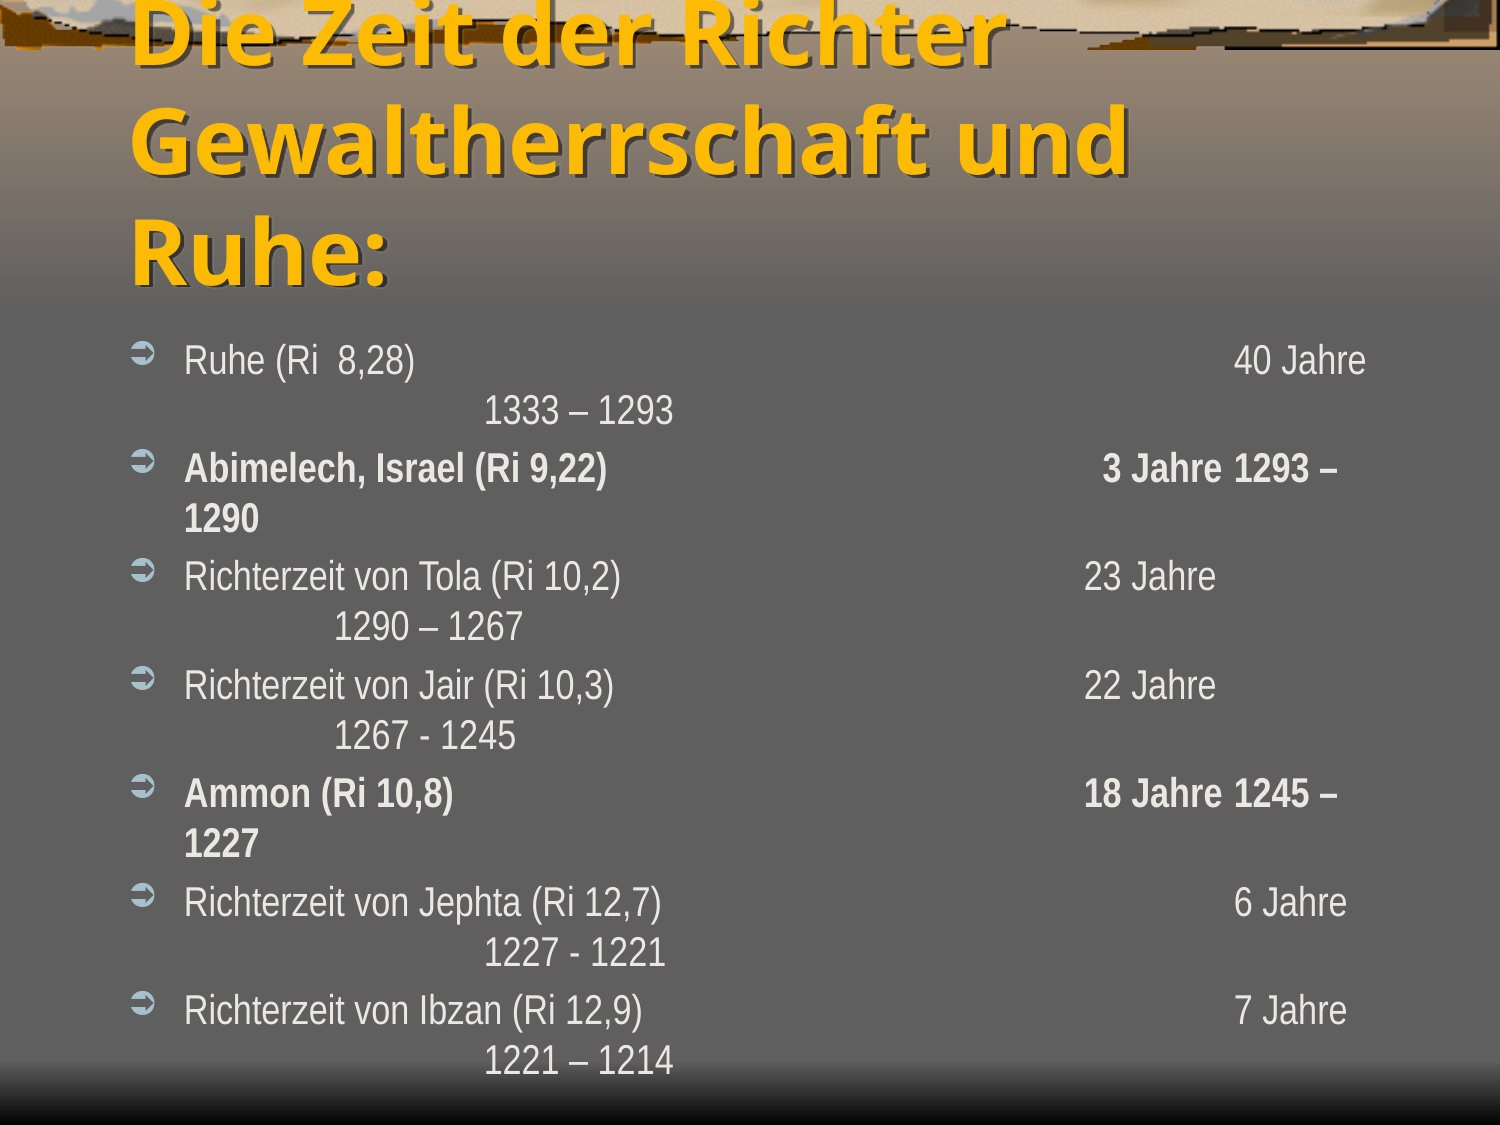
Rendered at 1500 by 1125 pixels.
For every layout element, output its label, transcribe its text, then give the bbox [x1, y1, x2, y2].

title Die Zeit der Richter Gewaltherrschaft und Ruhe: [112, 87, 1388, 324]
picture [0, 0, 1500, 50]
list Ruhe (Ri 8,28) 40 Jahre 1333 – 1293 Abimelech, Israel (Ri 9,22) 3 Jahre 1293 – 1290 Richterzeit von Tola (Ri 10,2) 23 Jahre 1290 – 1267 Richterzeit von Jair (Ri 10,3) 22 Jahre 1267 - 1245 Ammon (Ri 10,8) 18 Jahre 1245 – 1227 Richterzeit von Jephta (Ri 12,7) 6 Jahre 1227 - 1221 Richterzeit von Ibzan (Ri 12,9) 7 Jahre 1221 – 1214 [112, 324, 1388, 1001]
